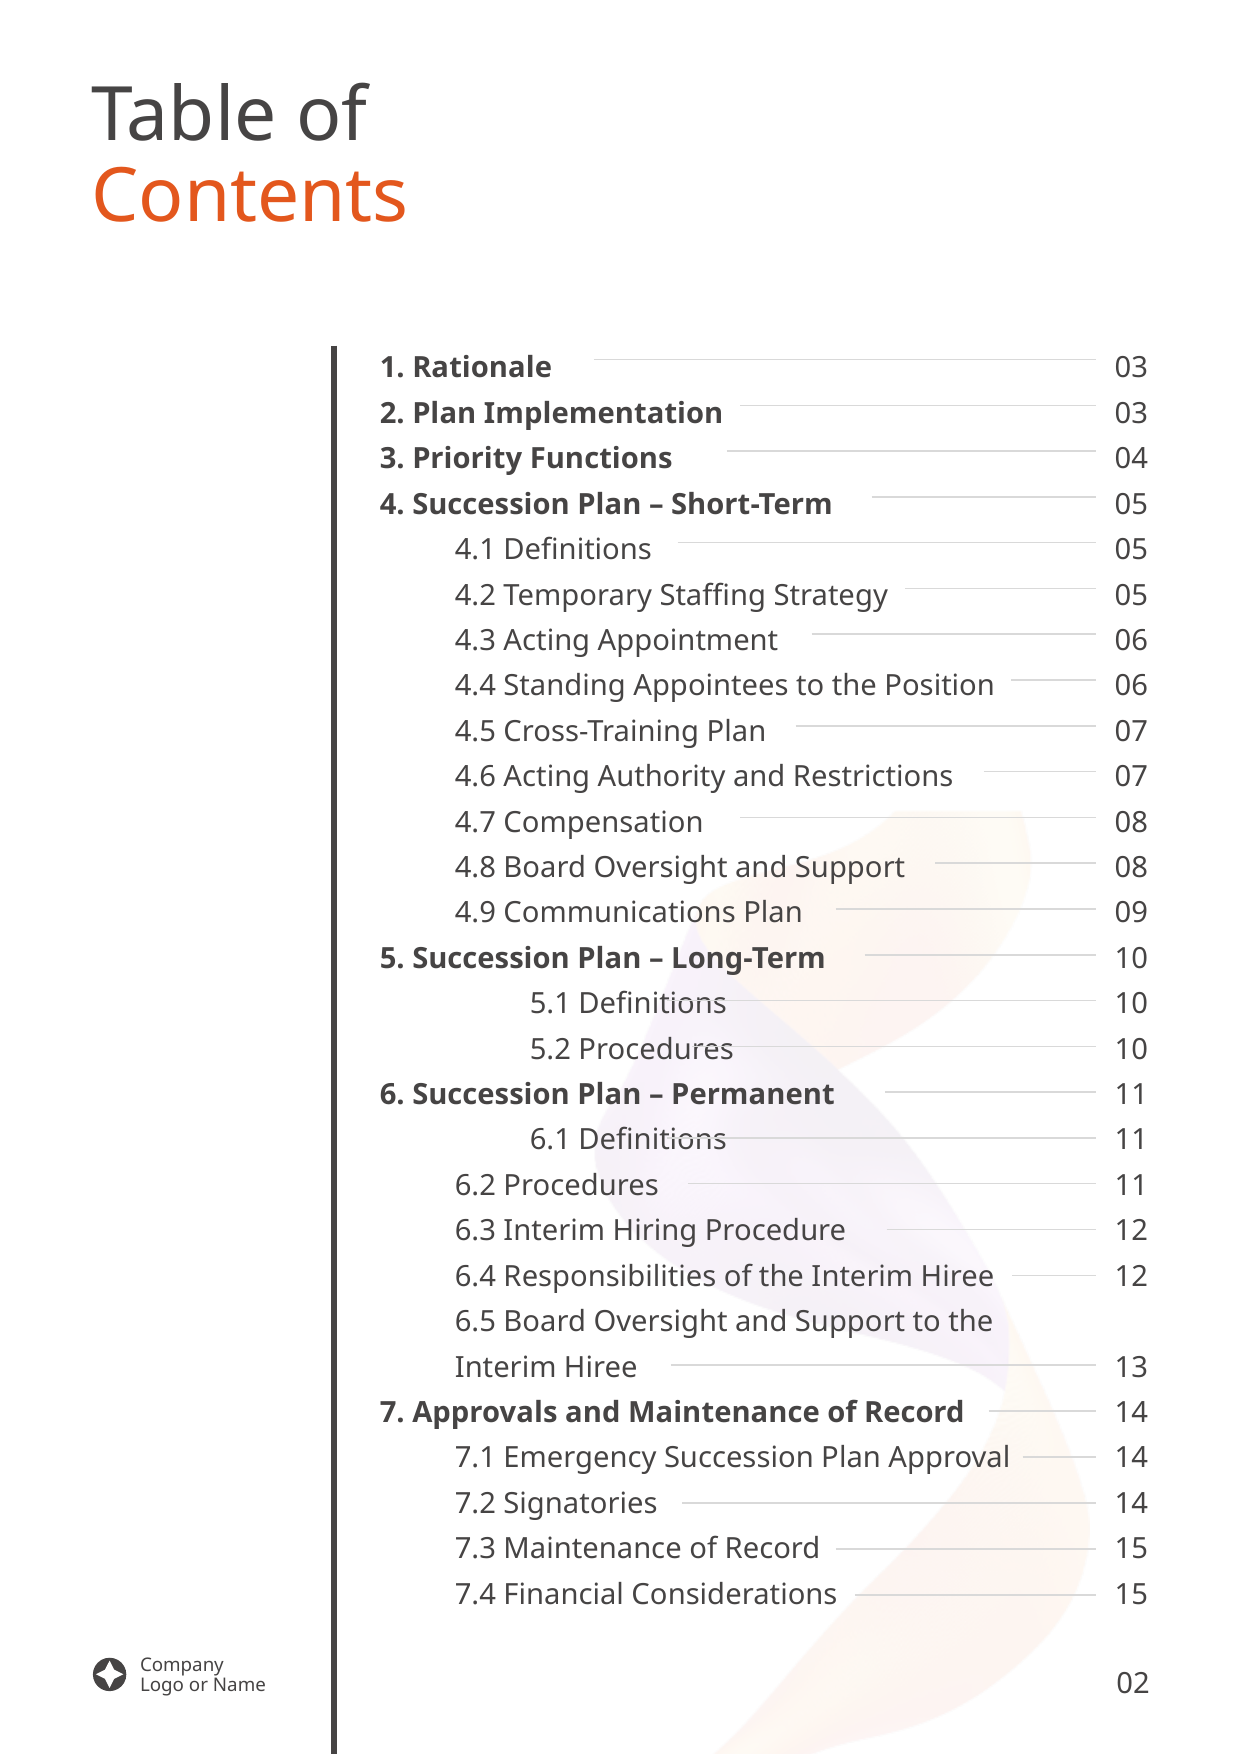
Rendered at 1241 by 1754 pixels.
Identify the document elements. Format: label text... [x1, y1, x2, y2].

text_box 02 [1058, 1648, 1165, 1715]
text_box Table of Contents [76, 60, 480, 253]
text_box 03 03 04 05 05 05 06 06 07 07 08 08 09 10 10 10 11 11 11 12 12 13 14 14 14 15 15 [1046, 323, 1163, 1625]
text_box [92, 1654, 318, 1697]
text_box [593, 359, 1097, 1276]
text_box 1. Rationale 2. Plan Implementation 3. Priority Functions 4. Succession Plan – Short-Term 4.1 Definitions 4.2 Temporary Staffing Strategy 4.3 Acting Appointment 4.4 Standing Appointees to the Position 4.5 Cross-Training Plan 4.6 Acting Authority and Restrictions 4.7 Compensation 4.8 Board Oversight and Support 4.9 Communications Plan 5. Succession Plan – Long-Term 5.1 Definitions 5.2 Procedures 6. Succession Plan – Permanent 6.1 Definitions 6.2 Procedures 6.3 Interim Hiring Procedure 6.4 Responsibilities of the Interim Hiree 6.5 Board Oversight and Support to the Interim Hiree 7. Approvals and Maintenance of Record 7.1 Emergency Succession Plan Approval 7.2 Signatories 7.3 Maintenance of Record 7.4 Financial Considerations [364, 323, 1046, 1625]
